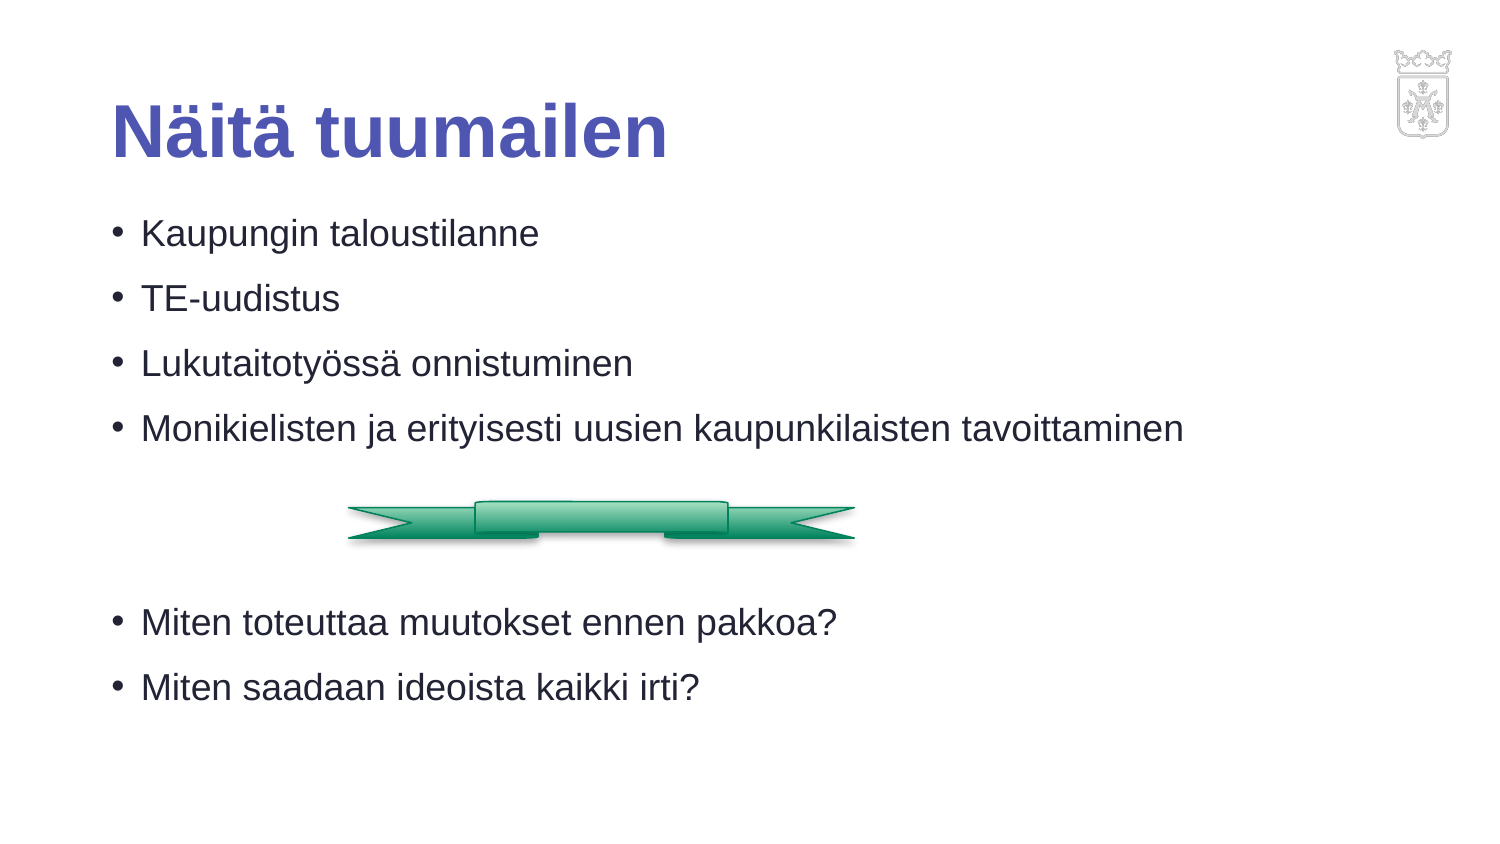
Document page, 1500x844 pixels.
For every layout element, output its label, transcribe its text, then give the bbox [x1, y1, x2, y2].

list Kaupungin taloustilanne TE-uudistus Lukutaitotyössä onnistuminen Monikielisten ja erityisesti uusien kaupunkilaisten tavoittaminen Miten toteuttaa muutokset ennen pakkoa? Miten saadaan ideoista kaikki irti? [111, 198, 1396, 751]
picture [1394, 50, 1452, 139]
text_box [347, 500, 856, 539]
title Näitä tuumailen [111, 85, 1396, 174]
